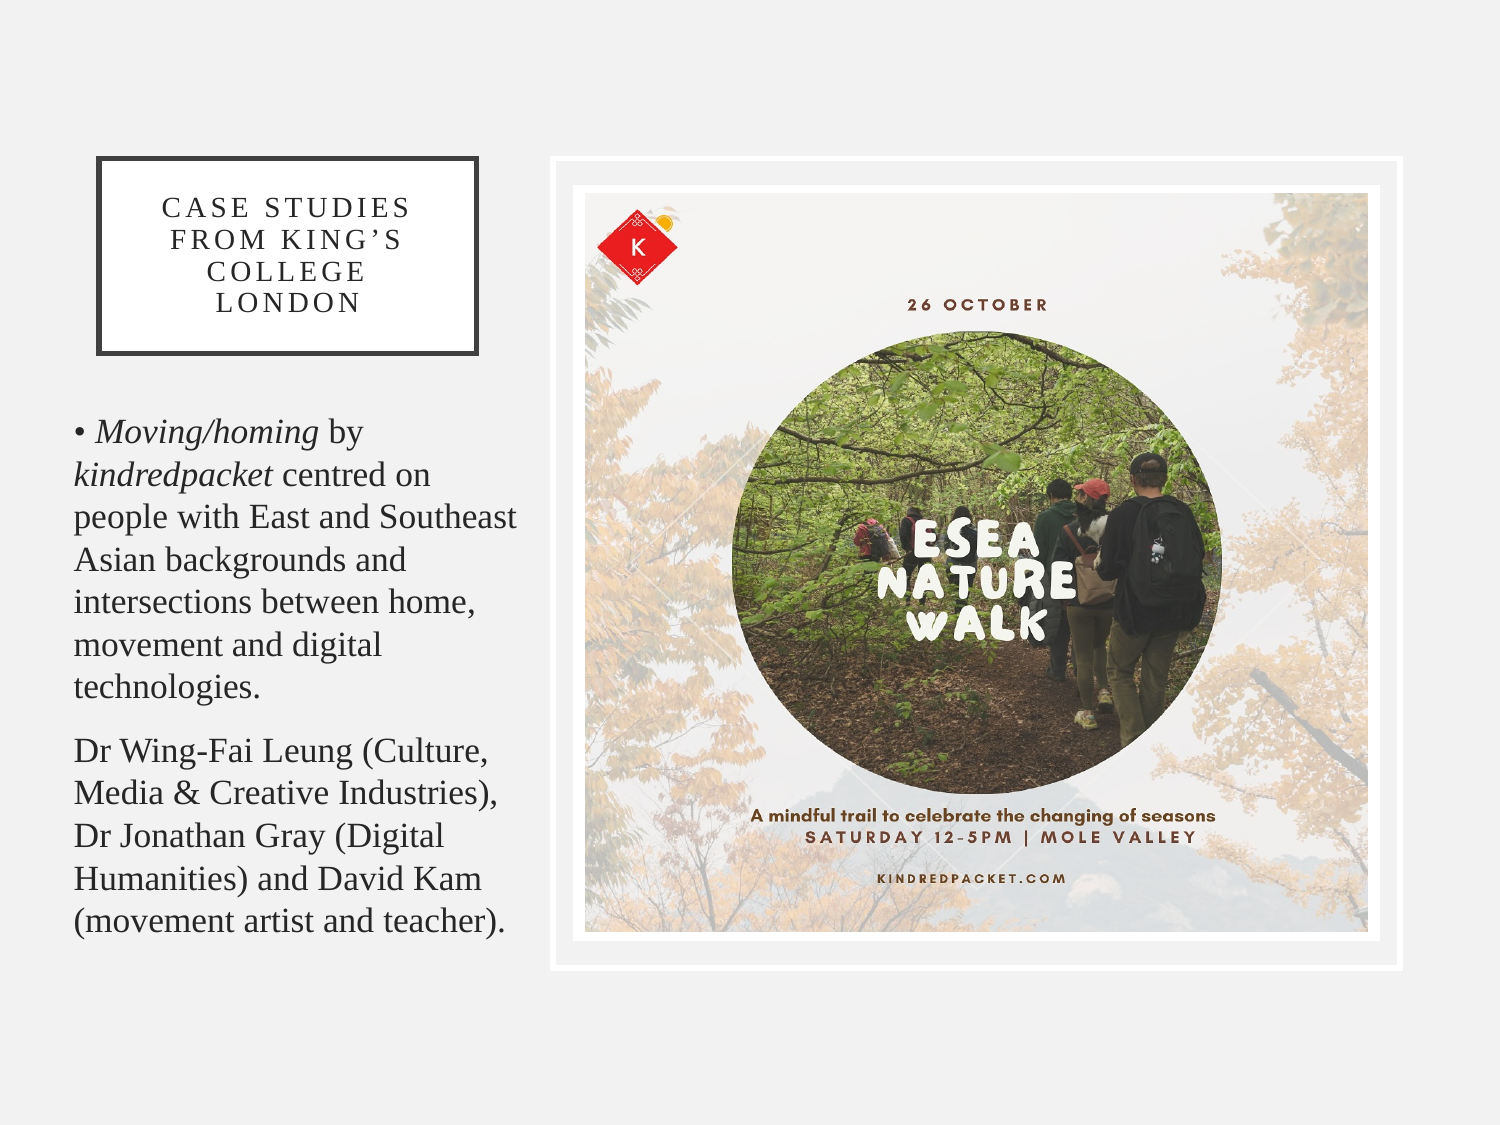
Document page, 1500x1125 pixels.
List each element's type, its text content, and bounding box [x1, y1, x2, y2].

text_box [552, 157, 1401, 969]
title Case Studies from King’s College London [96, 156, 479, 356]
text_box [572, 184, 1381, 942]
list • Moving/homing by kindredpacket centred on people with East and Southeast Asian backgrounds and intersections between home, movement and digital technologies. Dr Wing-Fai Leung (Culture, Media & Creative Industries), Dr Jonathan Gray (Digital Humanities) and David Kam (movement artist and teacher). [58, 400, 533, 988]
picture [585, 193, 1368, 932]
